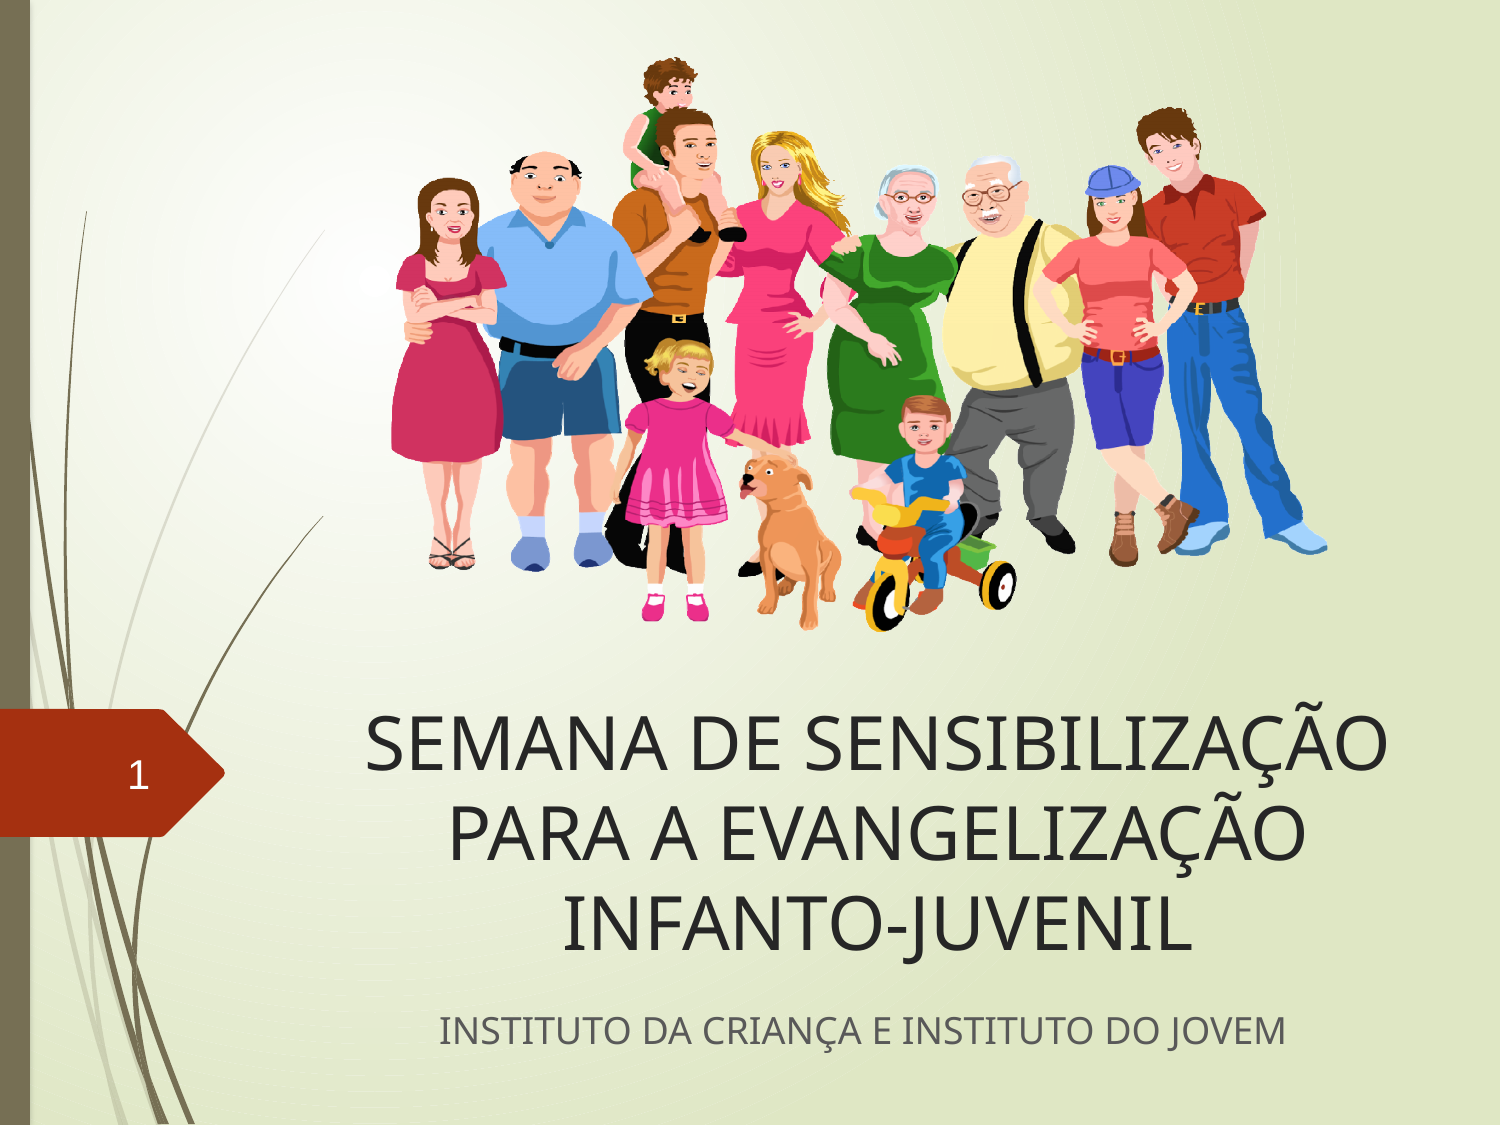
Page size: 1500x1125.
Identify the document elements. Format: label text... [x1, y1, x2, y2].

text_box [391, 56, 1328, 633]
title SEMANA DE SENSIBILIZAÇÃO PARA A EVANGELIZAÇÃO INFANTO-JUVENIL [336, 633, 1420, 973]
slide_number 1 [69, 743, 166, 803]
subtitle INSTITUTO DA CRIANÇA E INSTITUTO DO JOVEM [322, 999, 1405, 1075]
